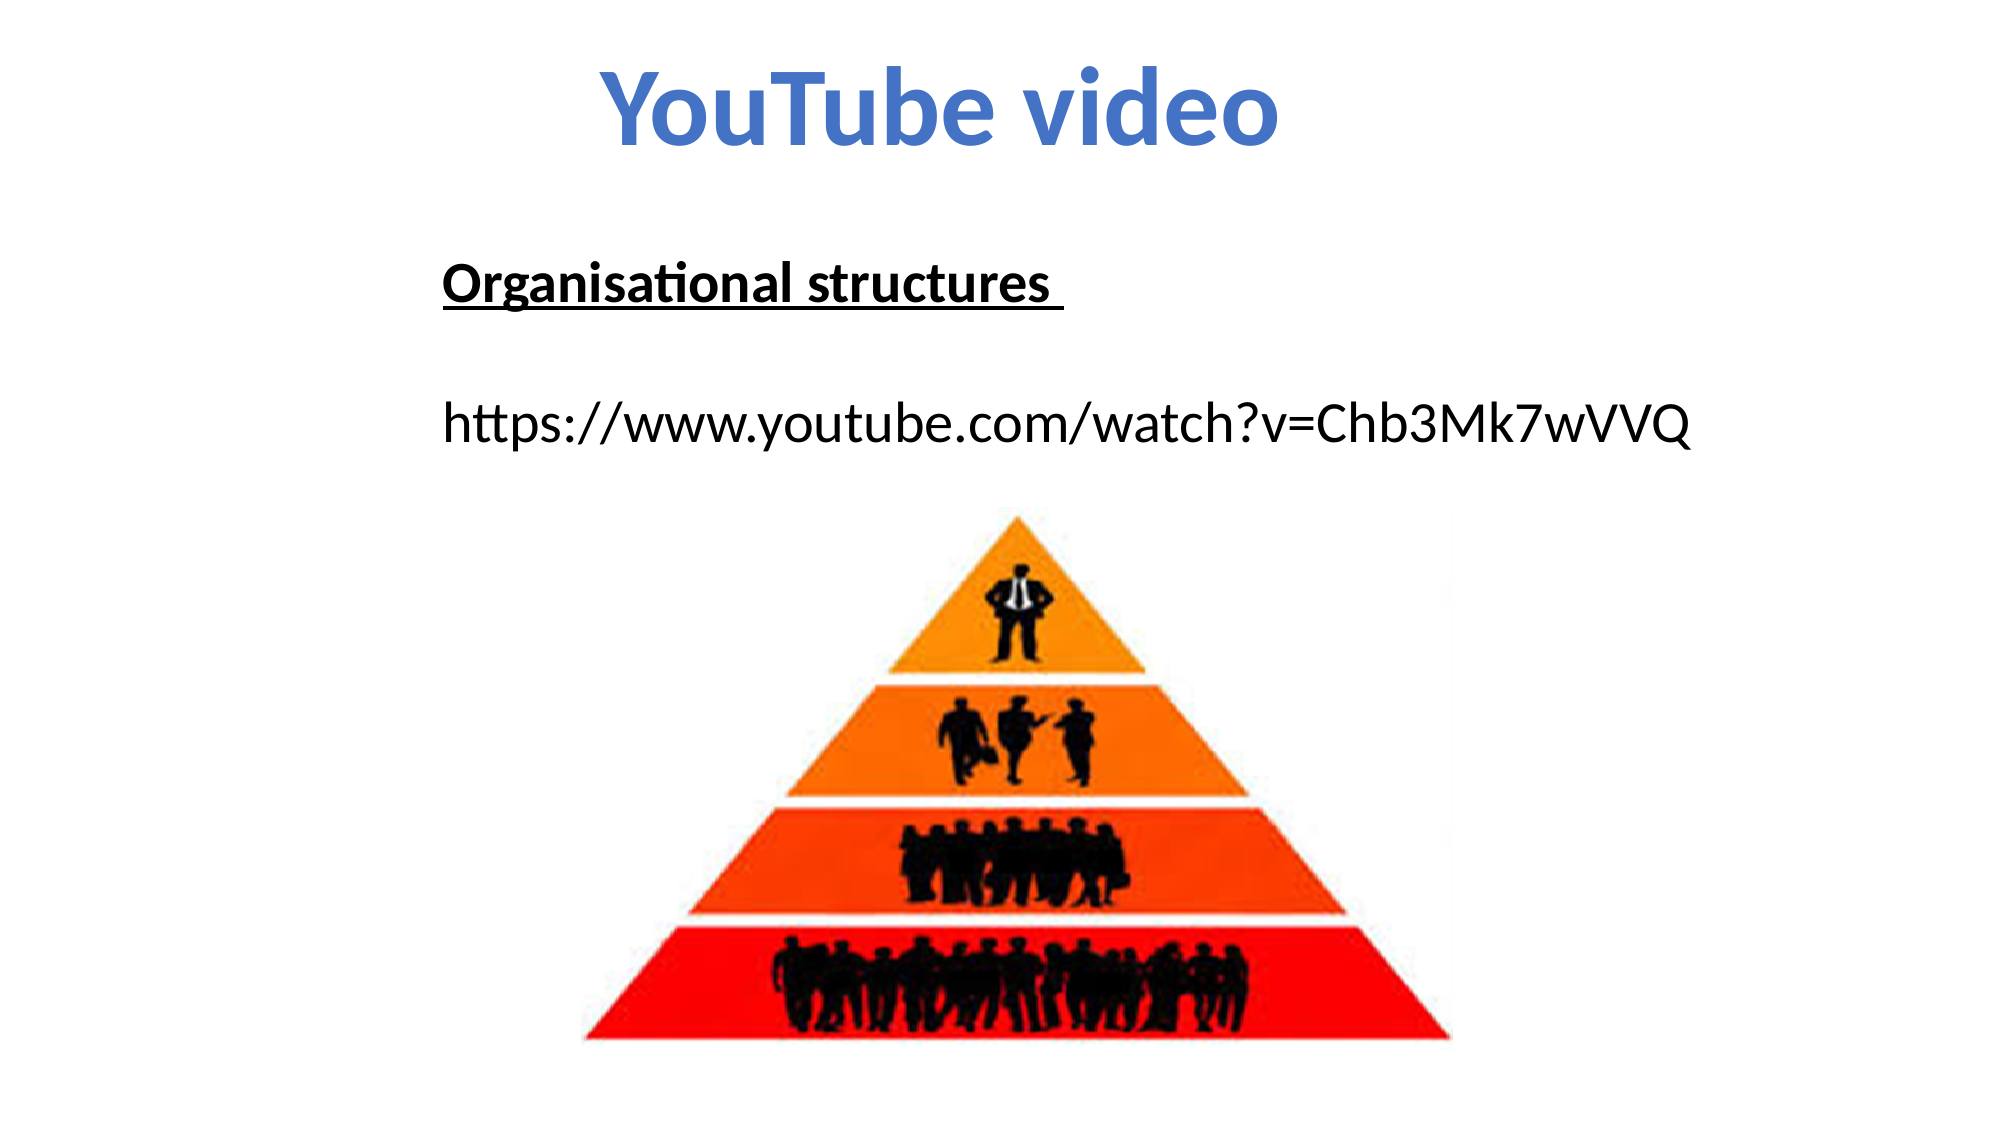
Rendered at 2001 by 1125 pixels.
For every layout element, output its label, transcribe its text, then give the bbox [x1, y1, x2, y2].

picture [581, 507, 1453, 1050]
text_box Organisational structures https://www.youtube.com/watch?v=Chb3Mk7wVVQ [428, 236, 1706, 462]
text_box YouTube video [585, 25, 1323, 176]
